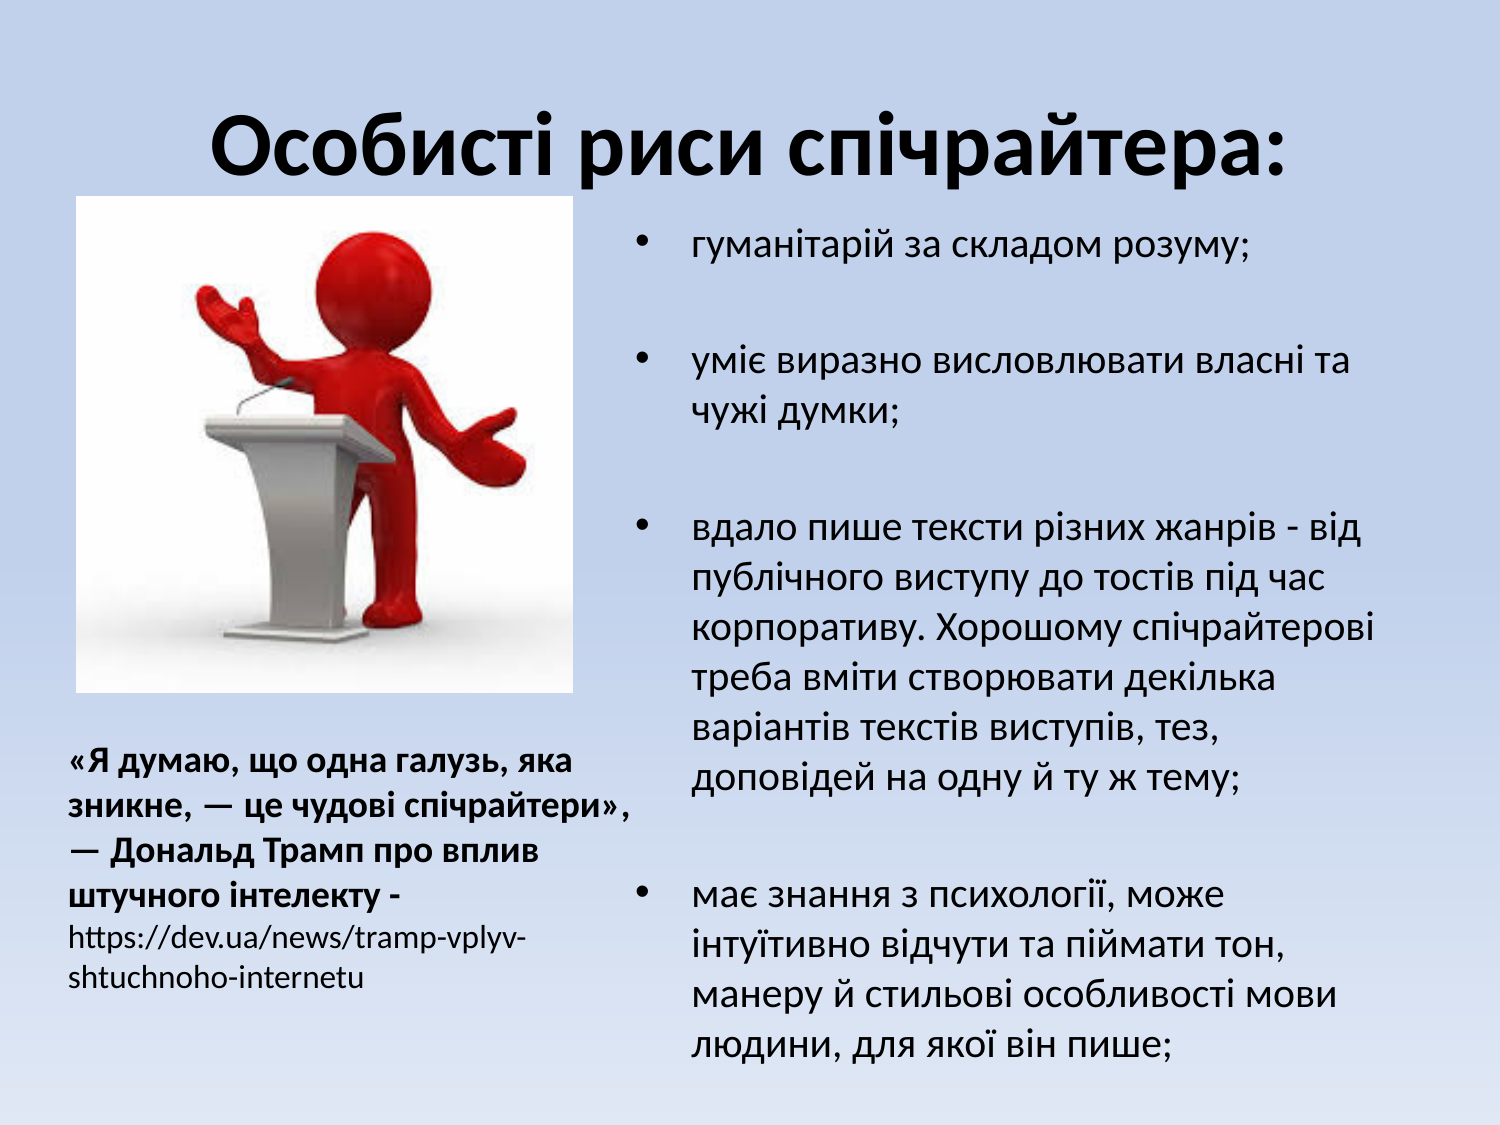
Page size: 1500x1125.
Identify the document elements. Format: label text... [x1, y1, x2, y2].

text_box «Я думаю, що одна галузь, яка зникне, — це чудові спічрайтери», — Дональд Трамп про вплив штучного інтелекту - https://dev.ua/news/tramp-vplyv-shtuchnoho-internetu [53, 727, 656, 1003]
list гуманітарій за складом розуму; уміє виразно висловлювати власні та чужі думки; вдало пише тексти різних жанрів - від публічного виступу до тостів під час корпоративу. Хорошому спічрайтерові треба вміти створювати декілька варіантів текстів виступів, тез, доповідей на одну й ту ж тему; має знання з психології, може інтуїтивно відчути та піймати тон, манеру й стильові особливості мови людини, для якої він пише; бере на себе відповідальність за написаний текст. [620, 208, 1425, 1094]
title Особисті риси спічрайтера: [75, 45, 1425, 233]
picture [76, 196, 574, 693]
